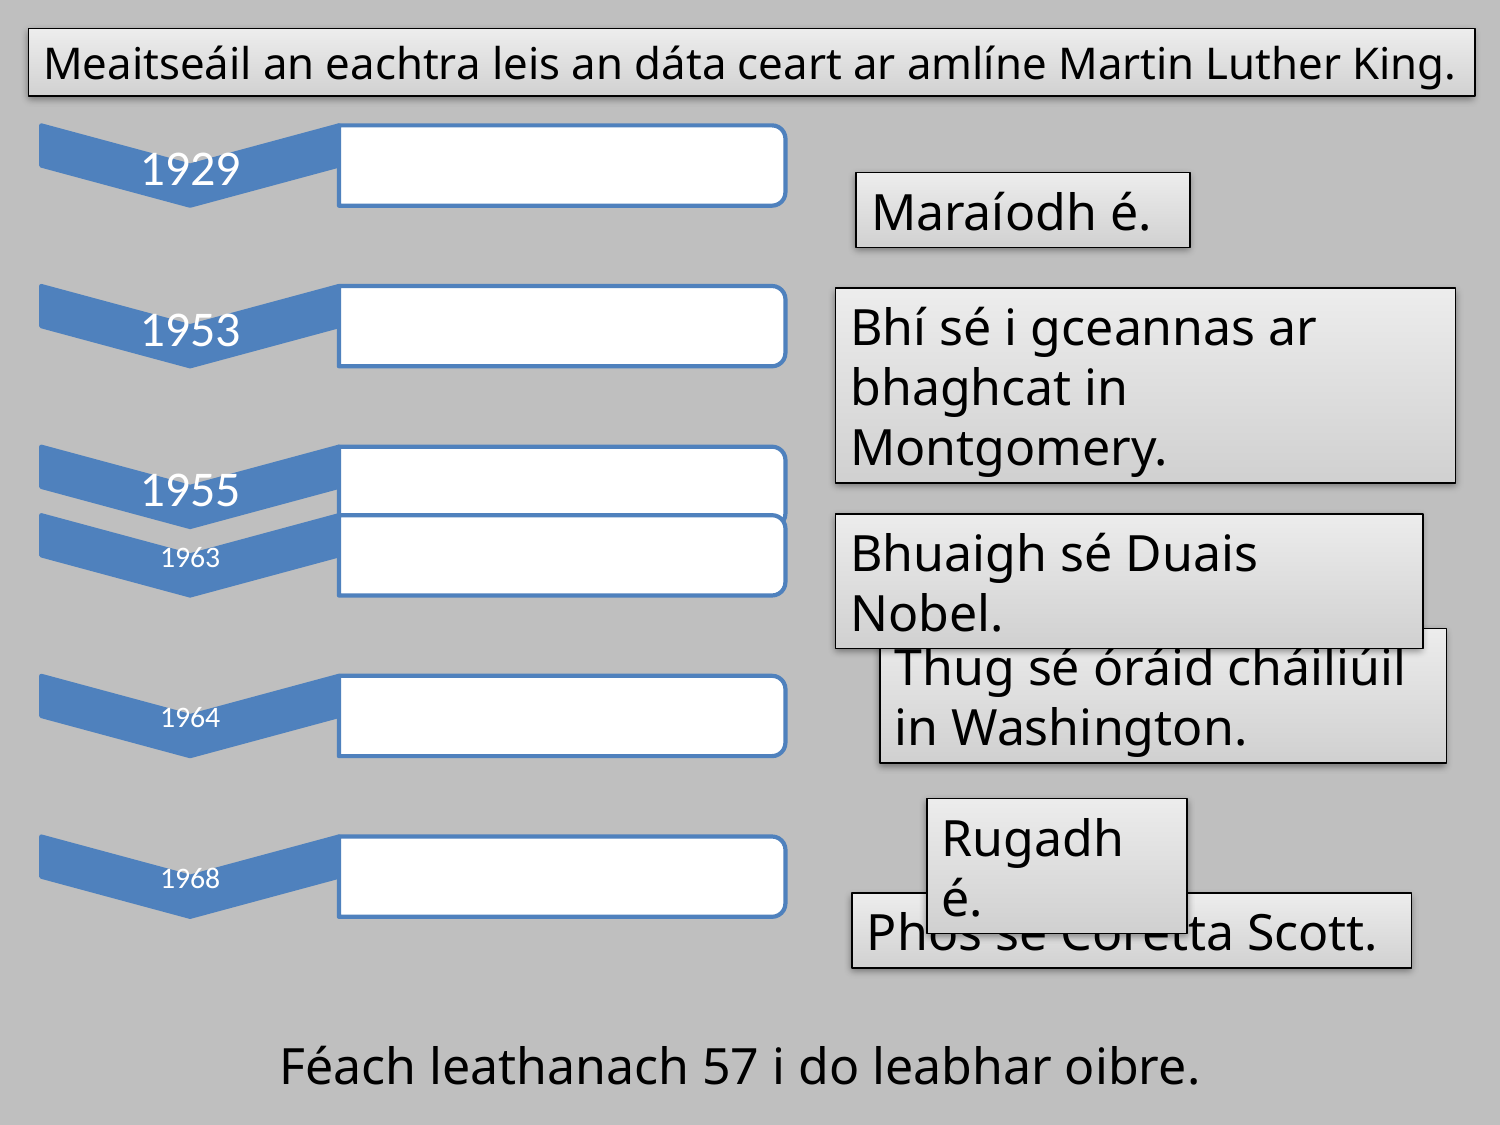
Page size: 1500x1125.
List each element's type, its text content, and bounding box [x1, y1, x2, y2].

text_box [41, 125, 786, 514]
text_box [41, 514, 786, 918]
text_box Rugadh é. [926, 798, 1188, 934]
text_box Thug sé óráid cháiliúil in Washington. [879, 628, 1447, 764]
text_box Phós sé Coretta Scott. [851, 892, 1412, 969]
text_box Meaitseáil an eachtra leis an dáta ceart ar amlíne Martin Luther King. [28, 28, 1476, 97]
text_box Maraíodh é. [855, 172, 1191, 248]
text_box Féach leathanach 57 i do leabhar oibre. [264, 1026, 1239, 1102]
text_box Bhí sé i gceannas ar bhaghcat in Montgomery. [835, 287, 1456, 484]
text_box Bhuaigh sé Duais Nobel. [835, 513, 1424, 649]
